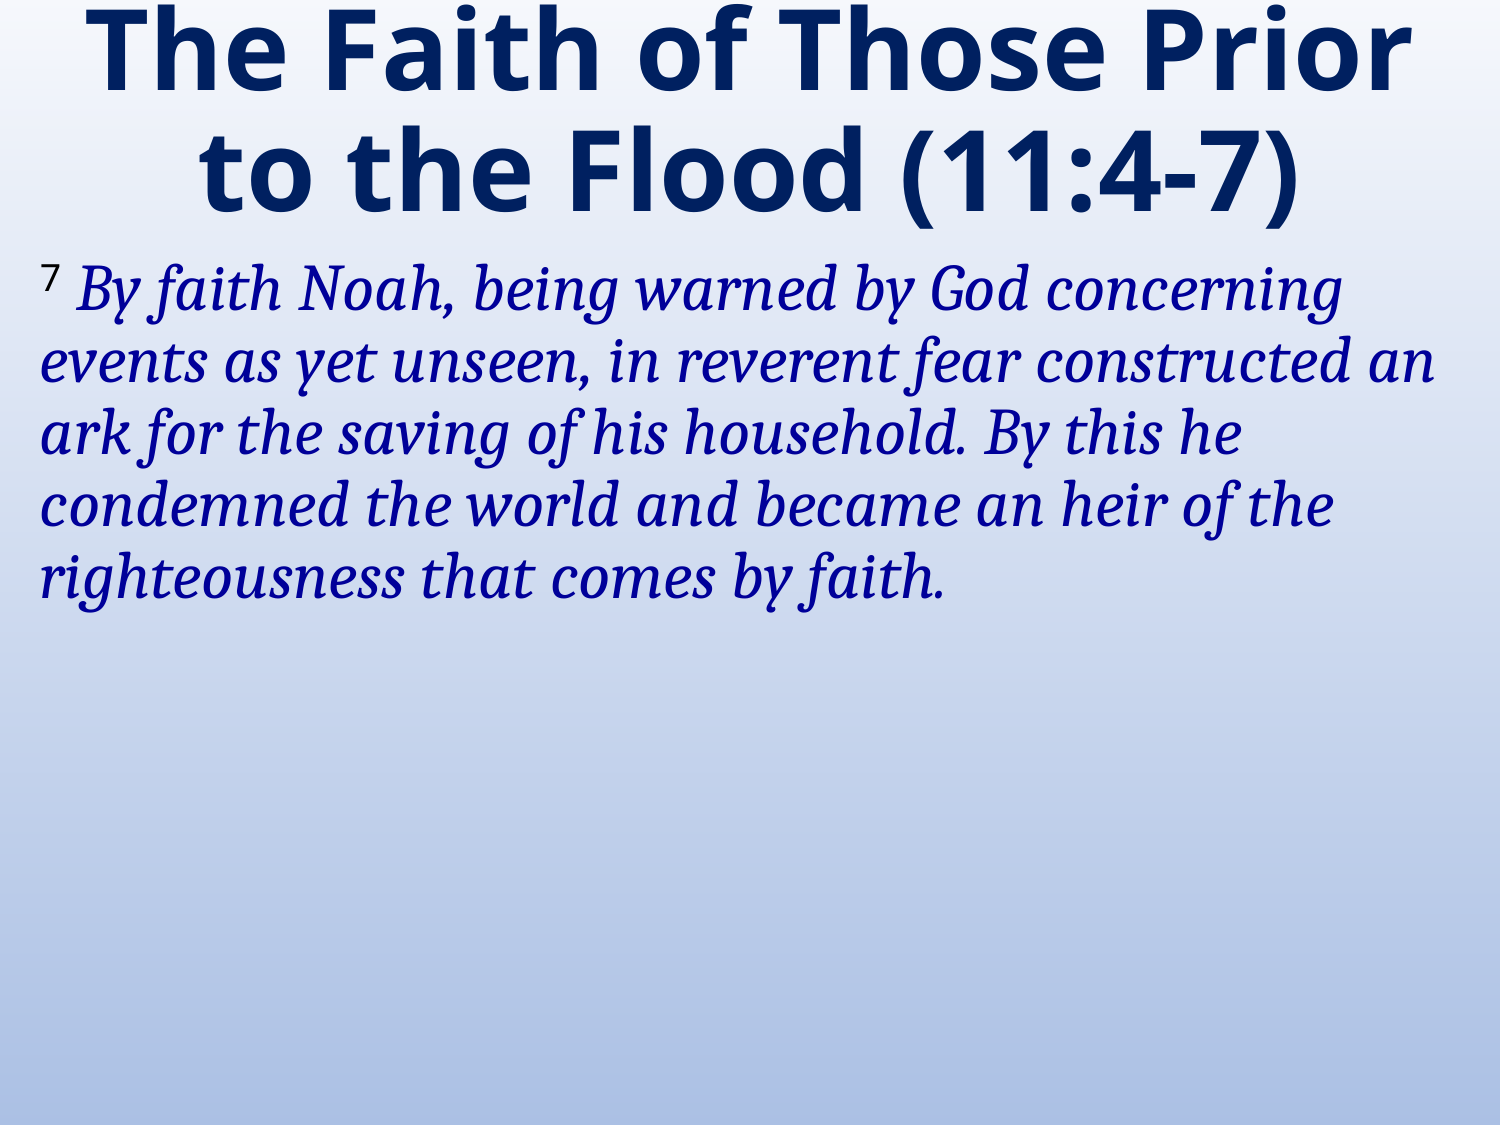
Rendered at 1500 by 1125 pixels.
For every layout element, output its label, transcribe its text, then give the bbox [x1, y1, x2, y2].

list 7 By faith Noah, being warned by God concerning events as yet unseen, in reverent fear constructed an ark for the saving of his household. By this he condemned the world and became an heir of the righteousness that comes by faith. [25, 245, 1475, 1119]
title The Faith of Those Prior to the Flood (11:4-7) [0, 0, 1500, 230]
